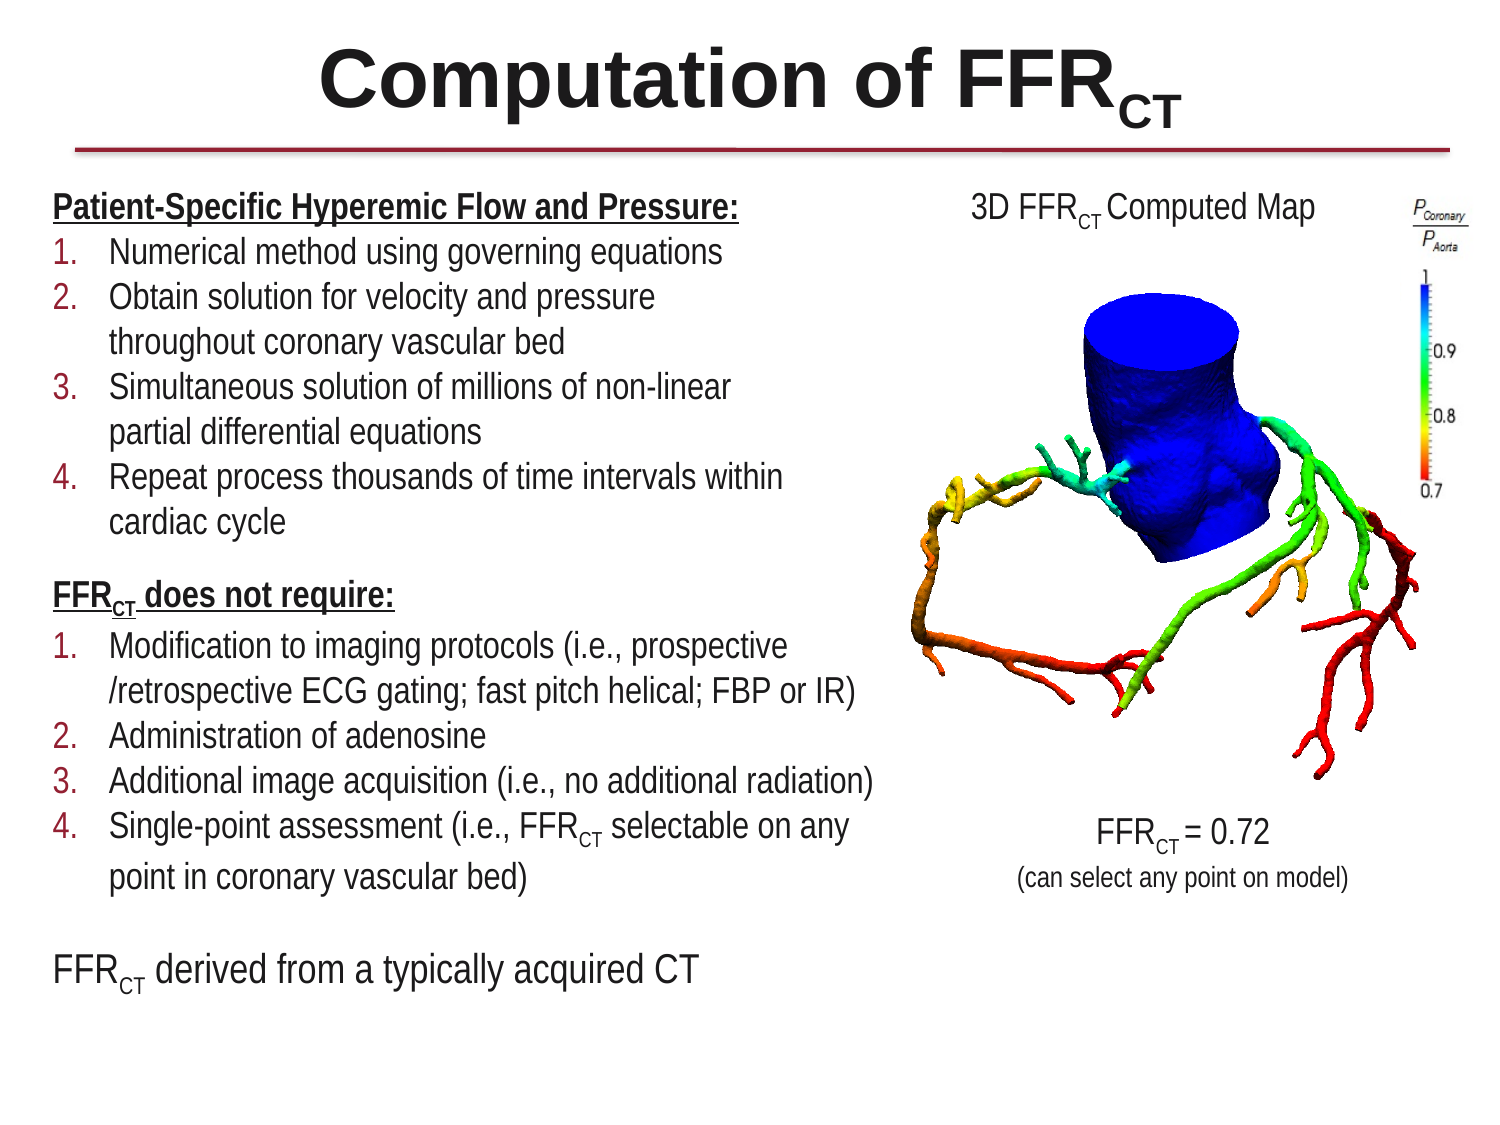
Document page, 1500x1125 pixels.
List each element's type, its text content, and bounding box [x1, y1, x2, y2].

text_box FFRCT does not require: Modification to imaging protocols (i.e., prospective /retrospective ECG gating; fast pitch helical; FBP or IR) Administration of adenosine Additional image acquisition (i.e., no additional radiation) Single-point assessment (i.e., FFRCT selectable on any point in coronary vascular bed) FFRCT derived from a typically acquired CT [37, 562, 900, 1000]
picture [899, 187, 1483, 788]
list Patient-Specific Hyperemic Flow and Pressure: Numerical method using governing equations Obtain solution for velocity and pressure throughout coronary vascular bed Simultaneous solution of millions of non-linear partial differential equations Repeat process thousands of time intervals within cardiac cycle [37, 174, 800, 550]
text_box 3D FFRCT Computed Map [912, 174, 1374, 241]
text_box Computation of FFRCT [0, 0, 1500, 175]
text_box FFRCT = 0.72 (can select any point on model) [962, 799, 1404, 901]
